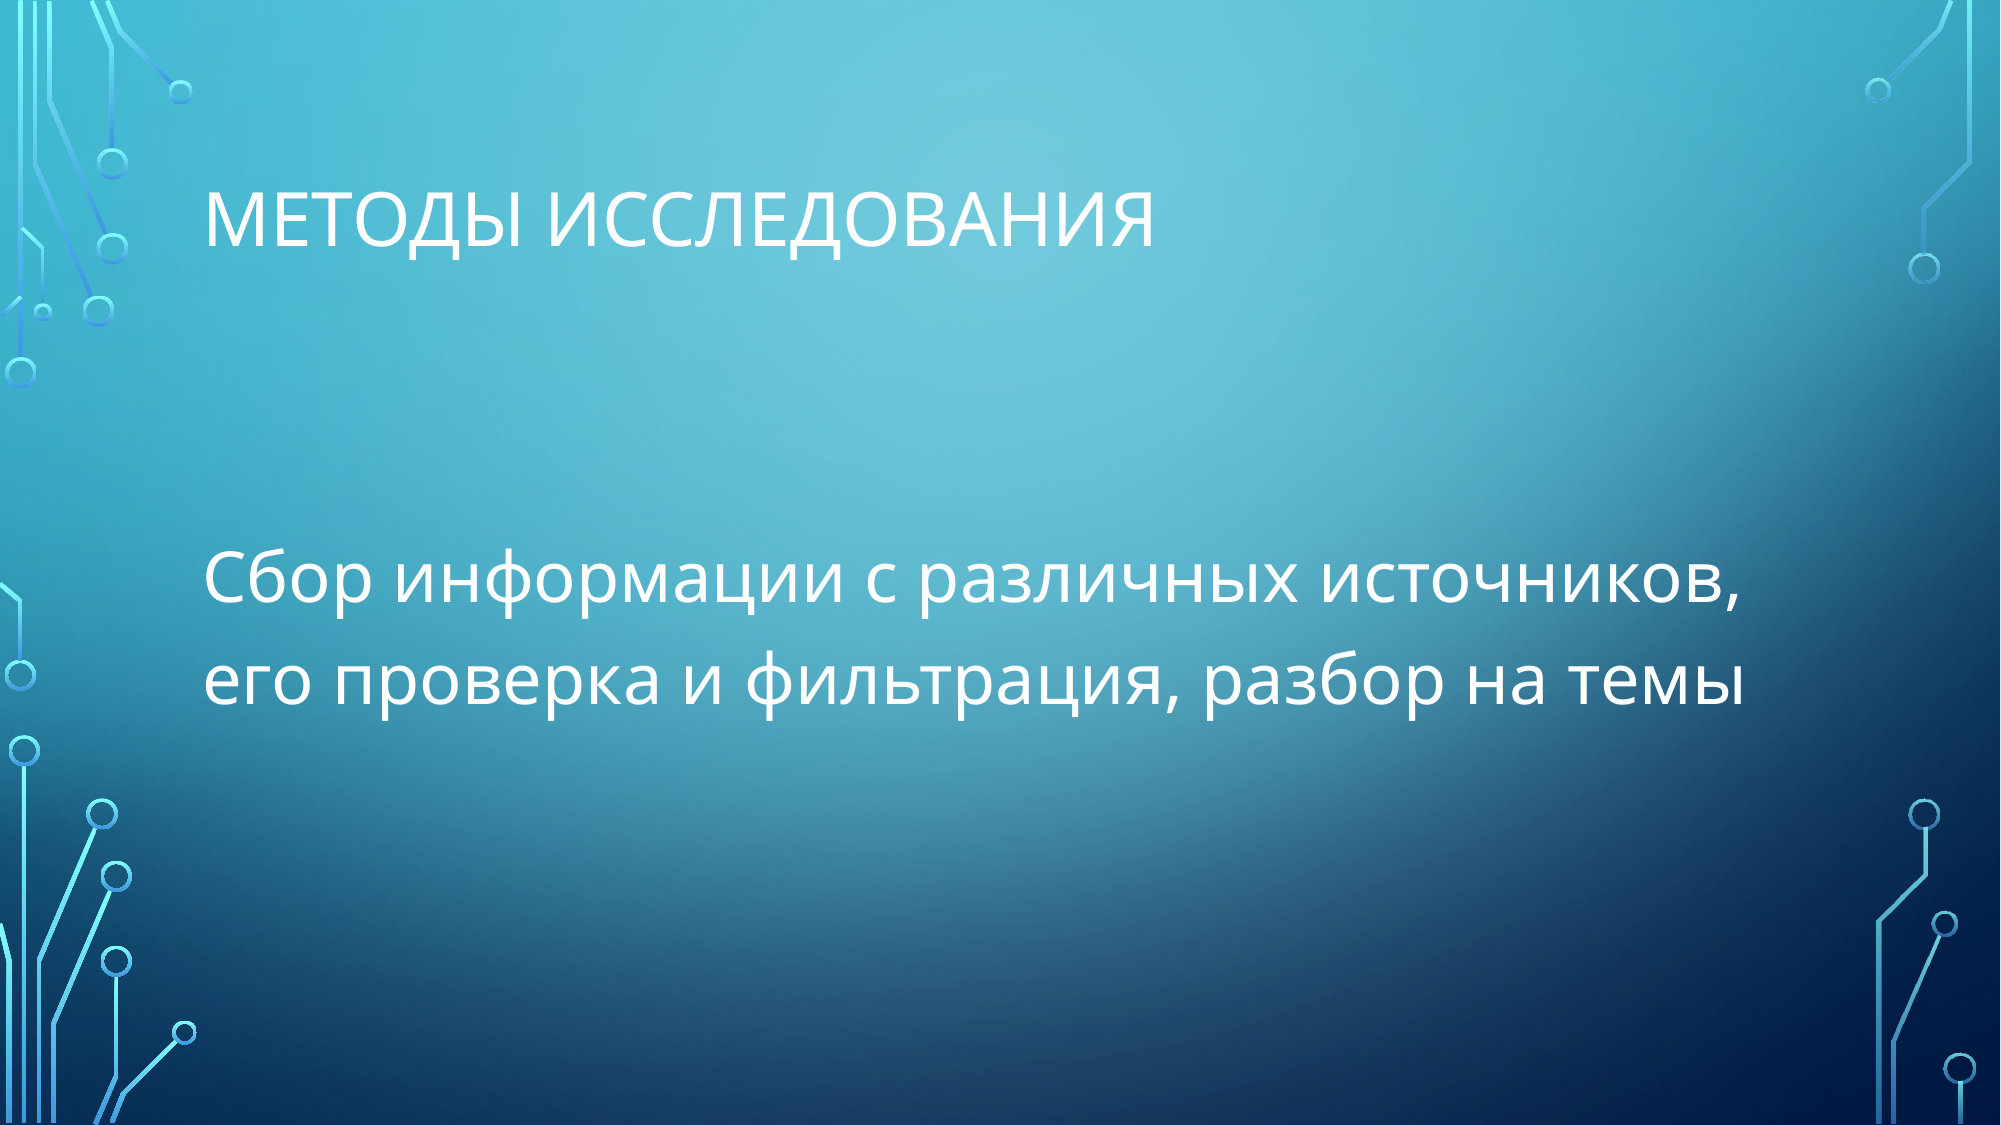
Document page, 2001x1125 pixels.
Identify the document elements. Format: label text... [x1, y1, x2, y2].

title Методы исследования [187, 101, 1813, 344]
list Сбор информации с различных источников, его проверка и фильтрация, разбор на темы [187, 508, 1813, 811]
